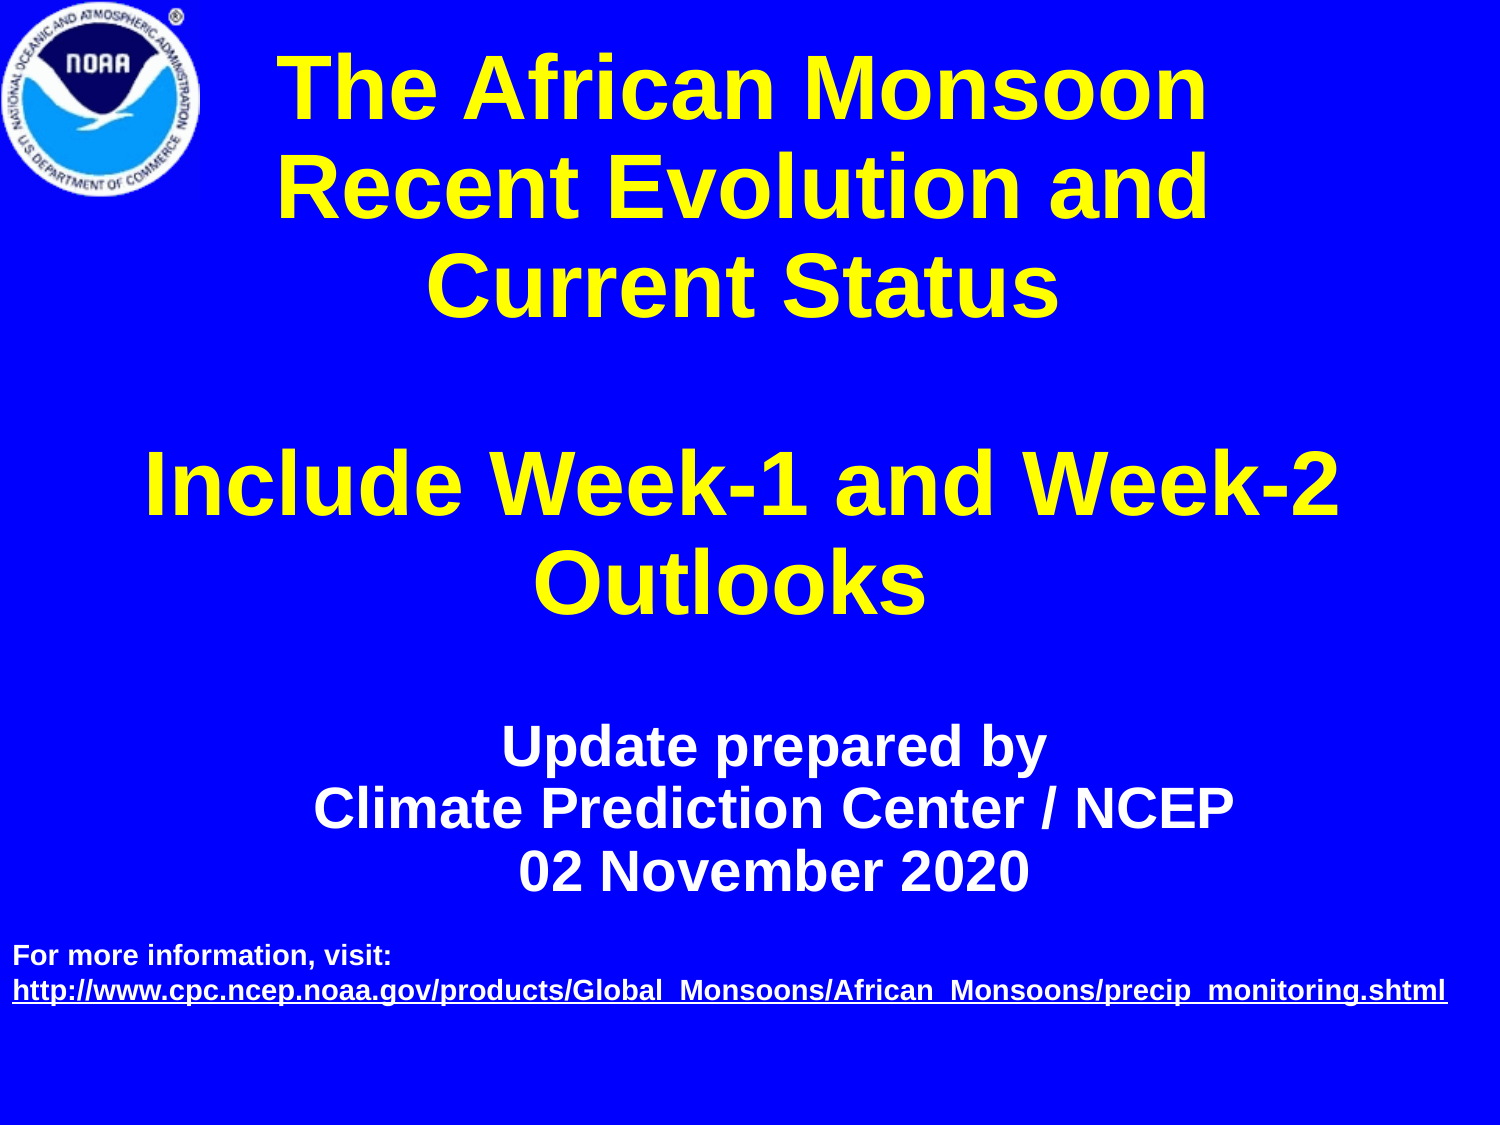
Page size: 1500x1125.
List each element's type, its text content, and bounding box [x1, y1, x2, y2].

text_box Update prepared by Climate Prediction Center / NCEP 02 November 2020 [275, 708, 1275, 912]
title The African Monsoon Recent Evolution and Current Status Include Week-1 and Week-2 Outlooks [112, 37, 1376, 638]
text_box For more information, visit: http://www.cpc.ncep.noaa.gov/products/Global_Monsoons/African_Monsoons/precip_monitoring.shtml [0, 929, 1471, 1014]
picture [0, 0, 200, 200]
